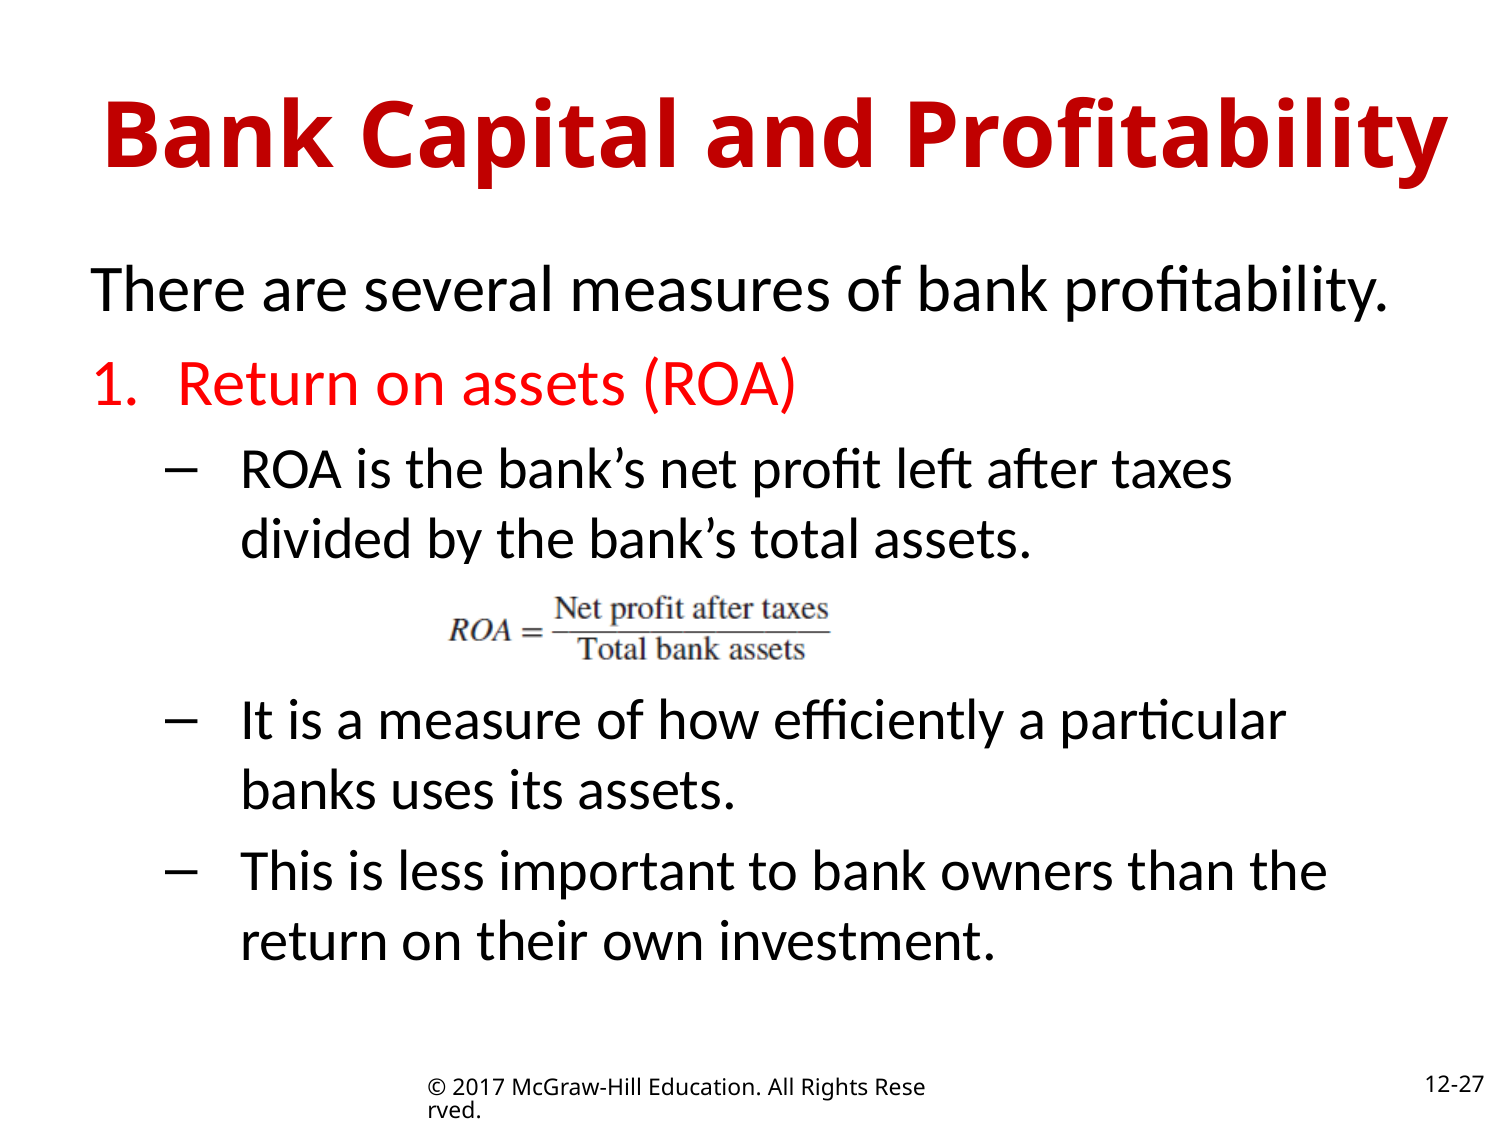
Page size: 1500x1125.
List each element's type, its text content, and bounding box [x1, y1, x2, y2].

picture [399, 564, 865, 696]
slide_number 12-27 [1287, 1062, 1500, 1125]
footer © 2017 McGraw-Hill Education. All Rights Reserved. [412, 1065, 950, 1125]
list There are several measures of bank profitability. Return on assets (ROA) ROA is the bank’s net profit left after taxes divided by the bank’s total assets. It is a measure of how efficiently a particular banks uses its assets. This is less important to bank owners than the return on their own investment. [75, 237, 1413, 1013]
title Bank Capital and Profitability [75, 37, 1475, 225]
